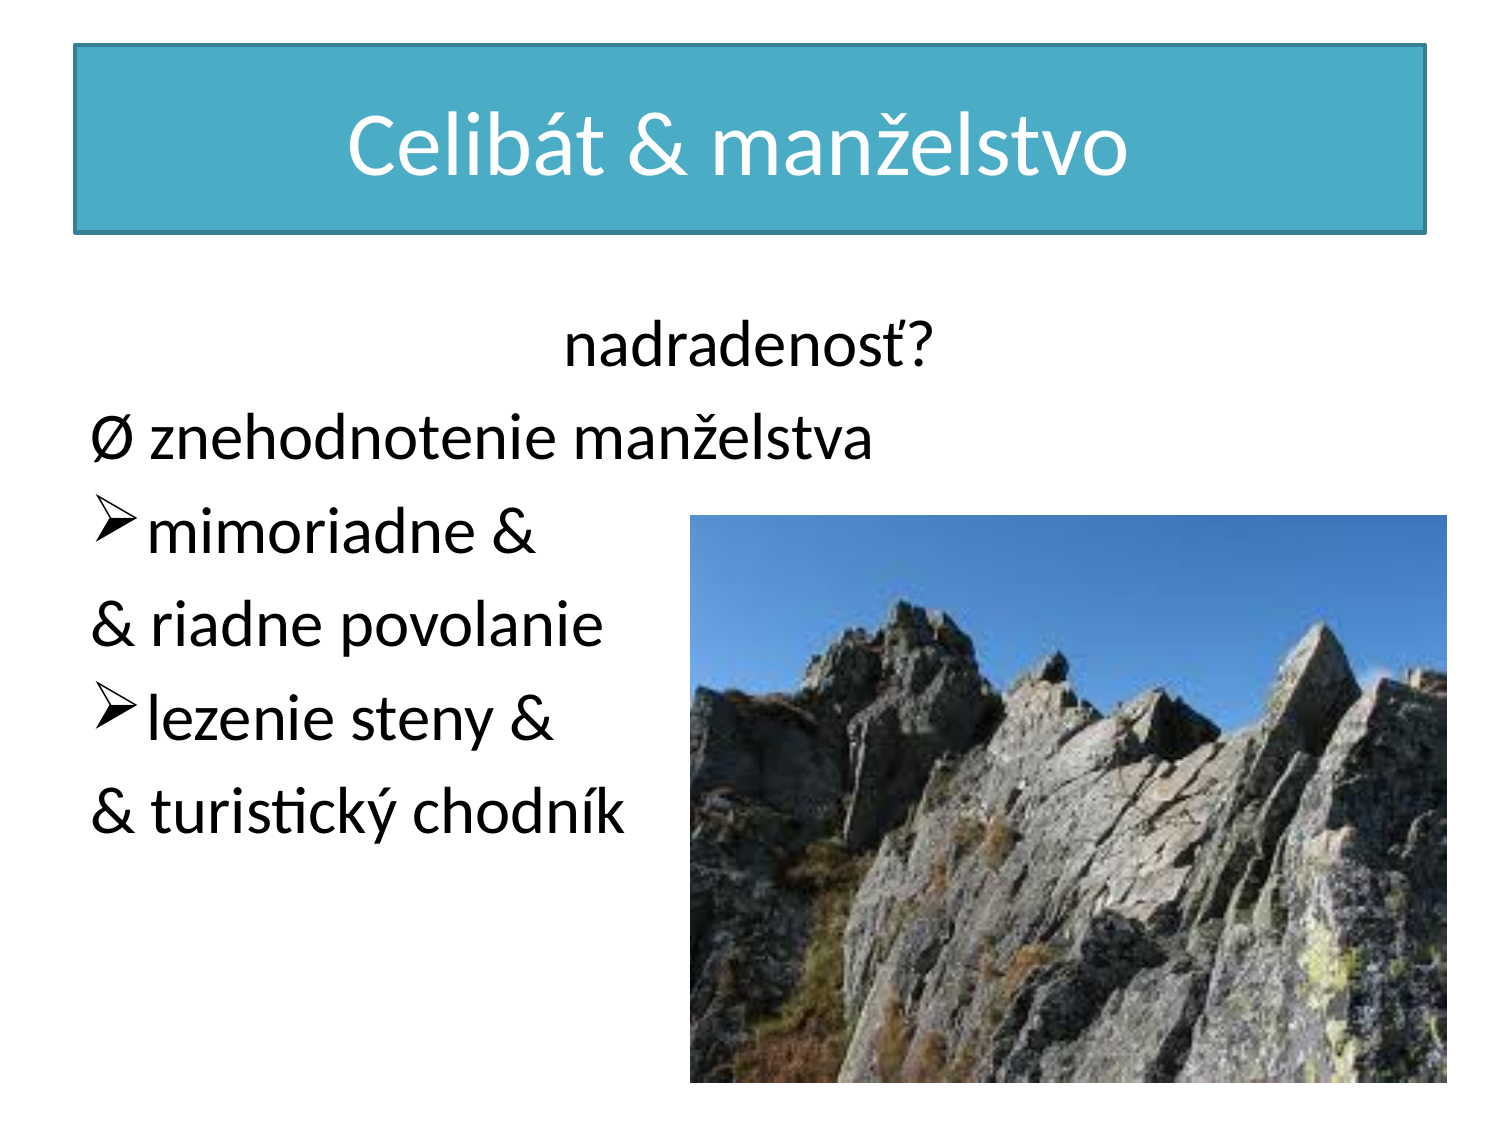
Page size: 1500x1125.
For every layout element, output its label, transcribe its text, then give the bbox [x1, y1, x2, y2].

picture [690, 515, 1448, 1083]
list nadradenosť? Ø znehodnotenie manželstva mimoriadne & & riadne povolanie lezenie steny & & turistický chodník [75, 292, 1425, 1035]
title Celibát & manželstvo [73, 43, 1427, 235]
